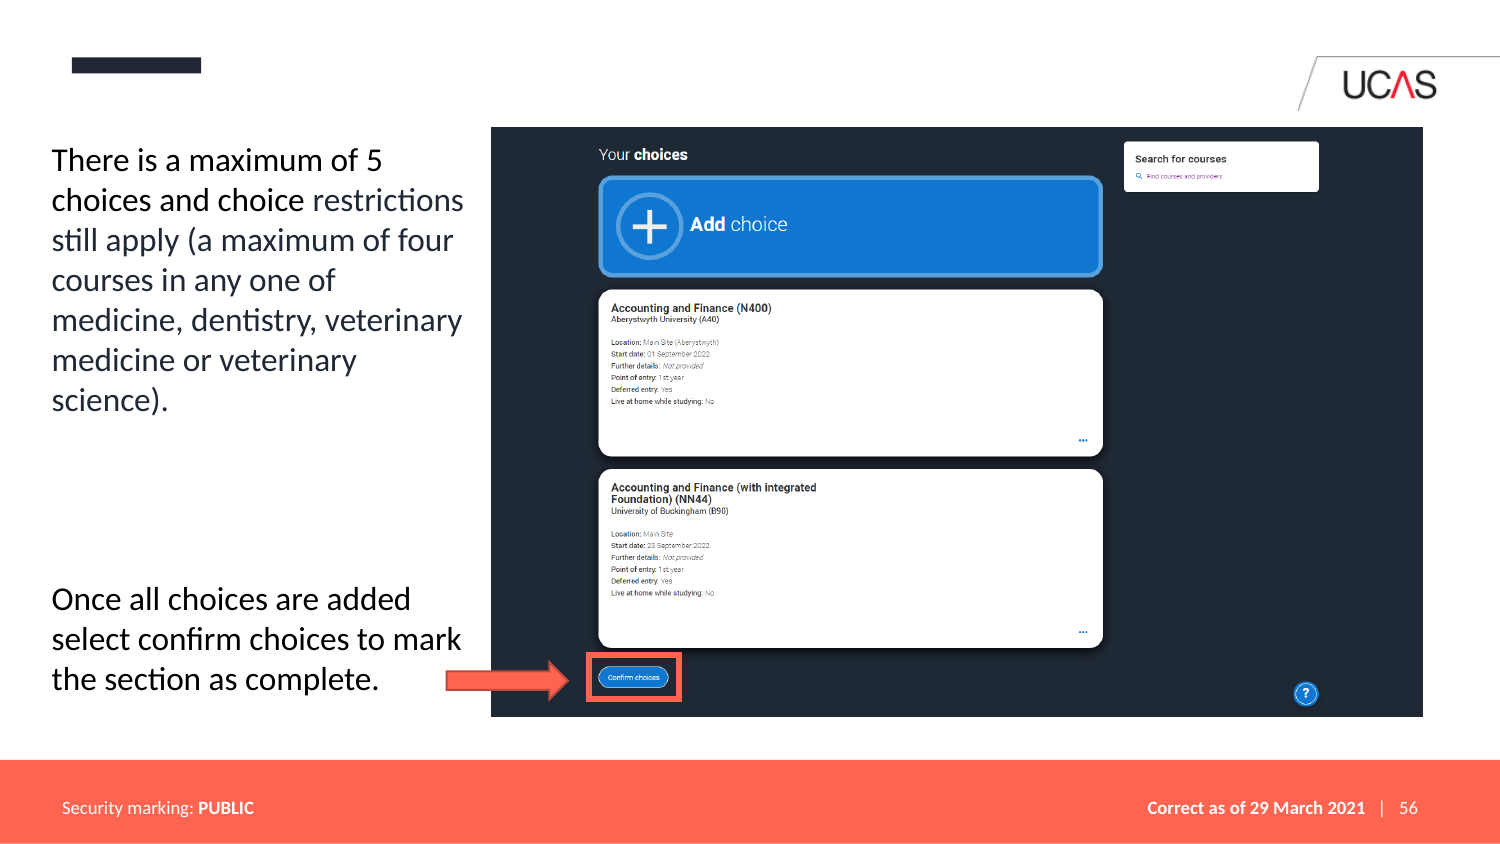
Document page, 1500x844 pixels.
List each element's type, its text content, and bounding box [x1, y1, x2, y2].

slide_number | 56 [1362, 788, 1453, 826]
text_box There is a maximum of 5 choices and choice restrictions still apply (a maximum of four courses in any one of medicine, dentistry, veterinary medicine or veterinary science). Once all choices are added select confirm choices to mark the section as complete. [36, 90, 481, 745]
footer Security marking: PUBLIC [47, 788, 783, 826]
text_box [445, 670, 491, 691]
picture [491, 127, 1423, 717]
